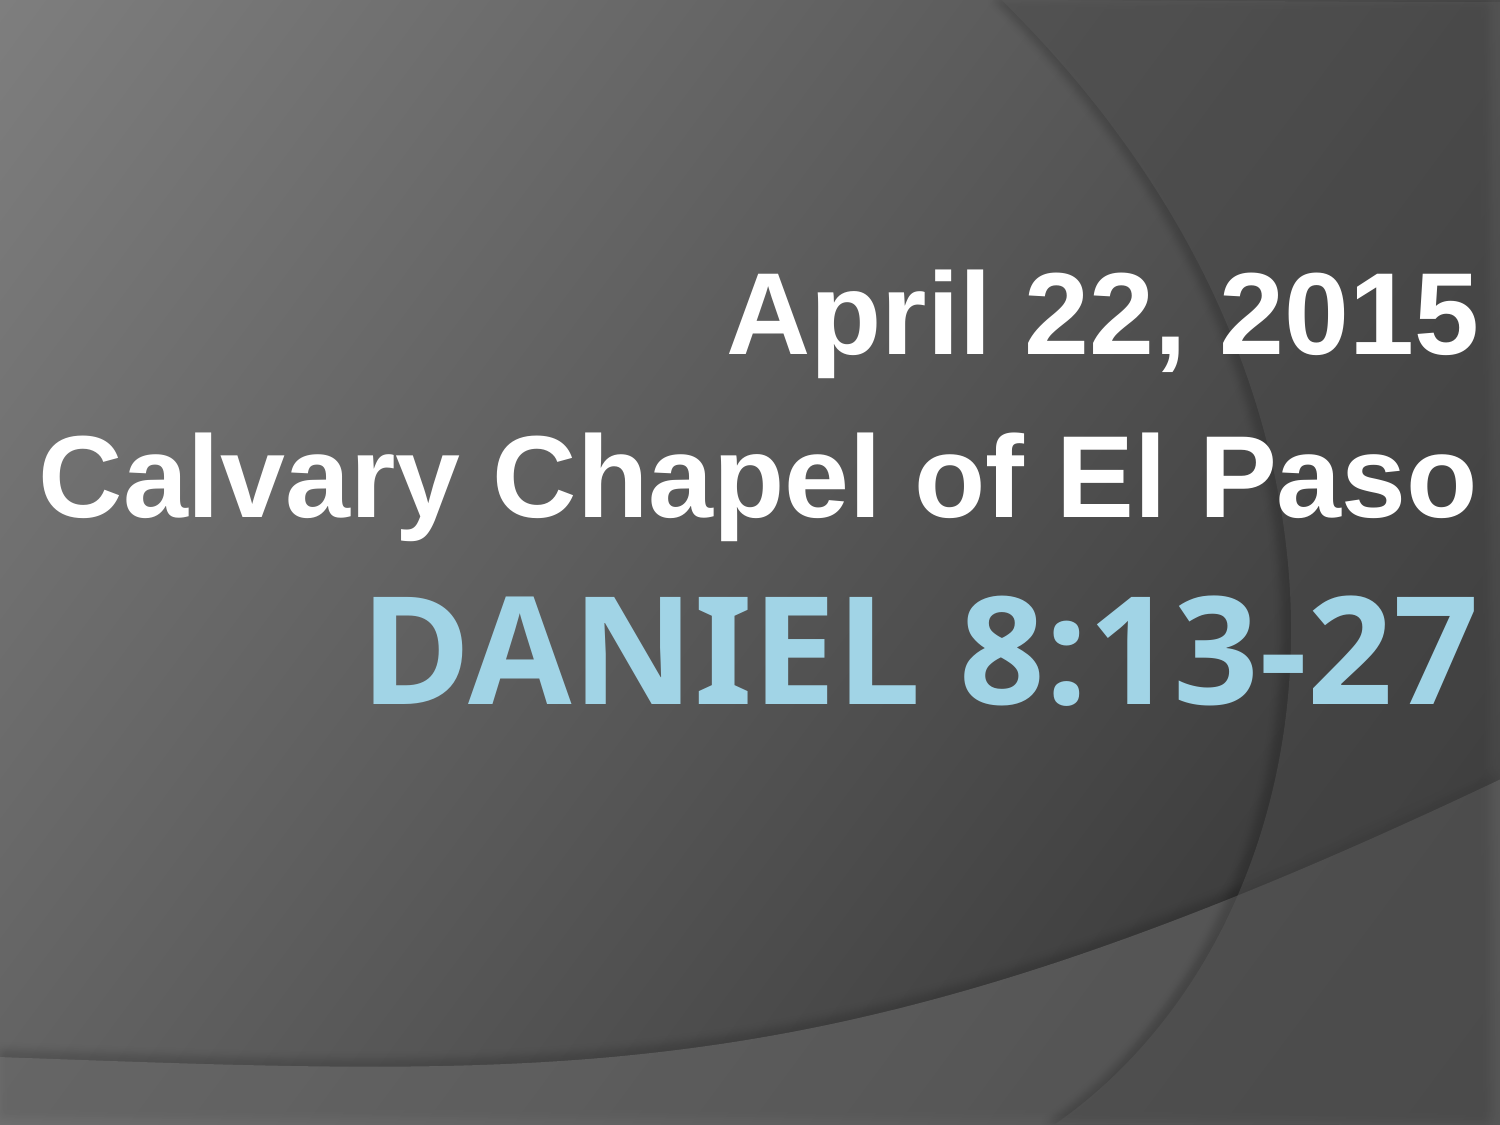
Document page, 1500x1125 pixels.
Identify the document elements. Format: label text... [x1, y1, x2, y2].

subtitle April 22, 2015 Calvary Chapel of El Paso [12, 253, 1488, 541]
title Daniel 8:13-27 [12, 547, 1488, 925]
